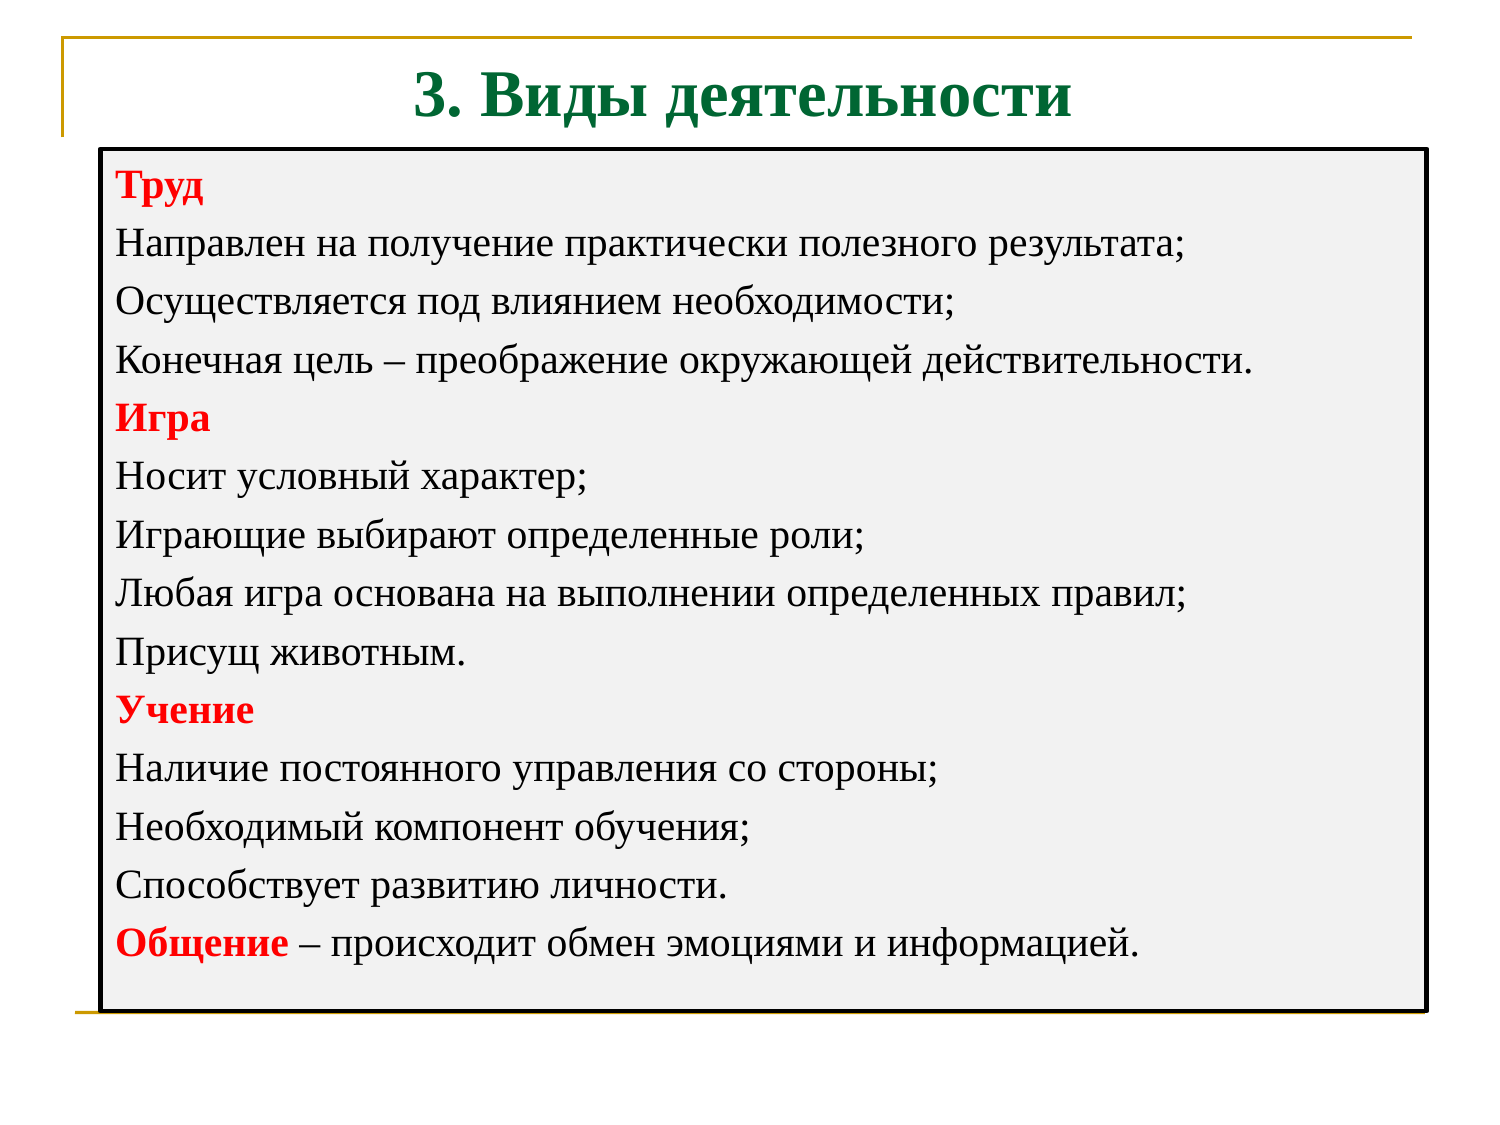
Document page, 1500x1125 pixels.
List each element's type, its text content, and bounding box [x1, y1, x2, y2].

title 3. Виды деятельности [76, 42, 1427, 147]
list Труд Направлен на получение практически полезного результата; Осуществляется под влиянием необходимости; Конечная цель – преображение окружающей действительности. Игра Носит условный характер; Играющие выбирают определенные роли; Любая игра основана на выполнении определенных правил; Присущ животным. Учение Наличие постоянного управления со стороны; Необходимый компонент обучения; Способствует развитию личности. Общение – происходит обмен эмоциями и информацией. [100, 148, 1427, 1012]
